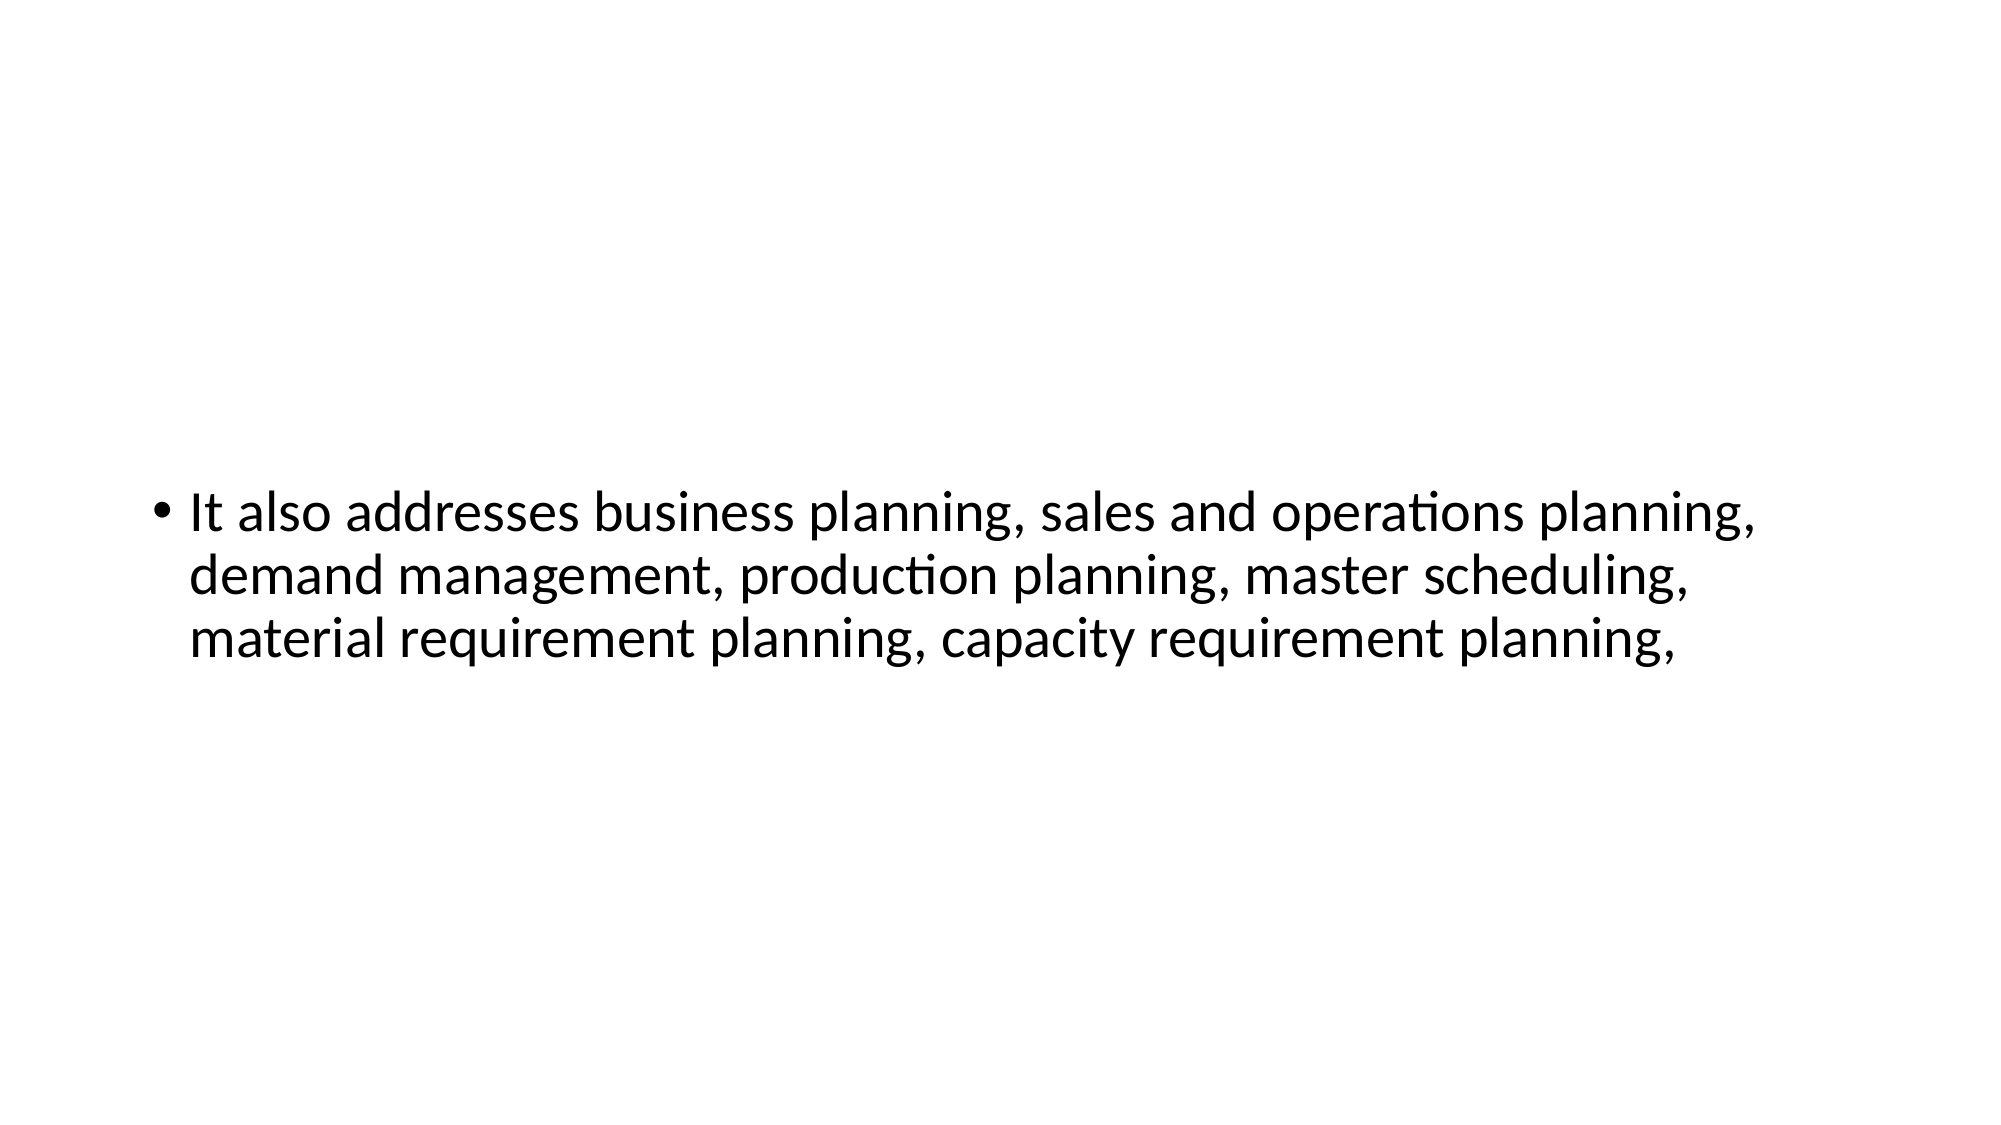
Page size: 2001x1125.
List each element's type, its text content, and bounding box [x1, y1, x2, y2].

list It also addresses business planning, sales and operations planning, demand management, production planning, master scheduling, material requirement planning, capacity requirement planning, [137, 299, 1863, 1014]
